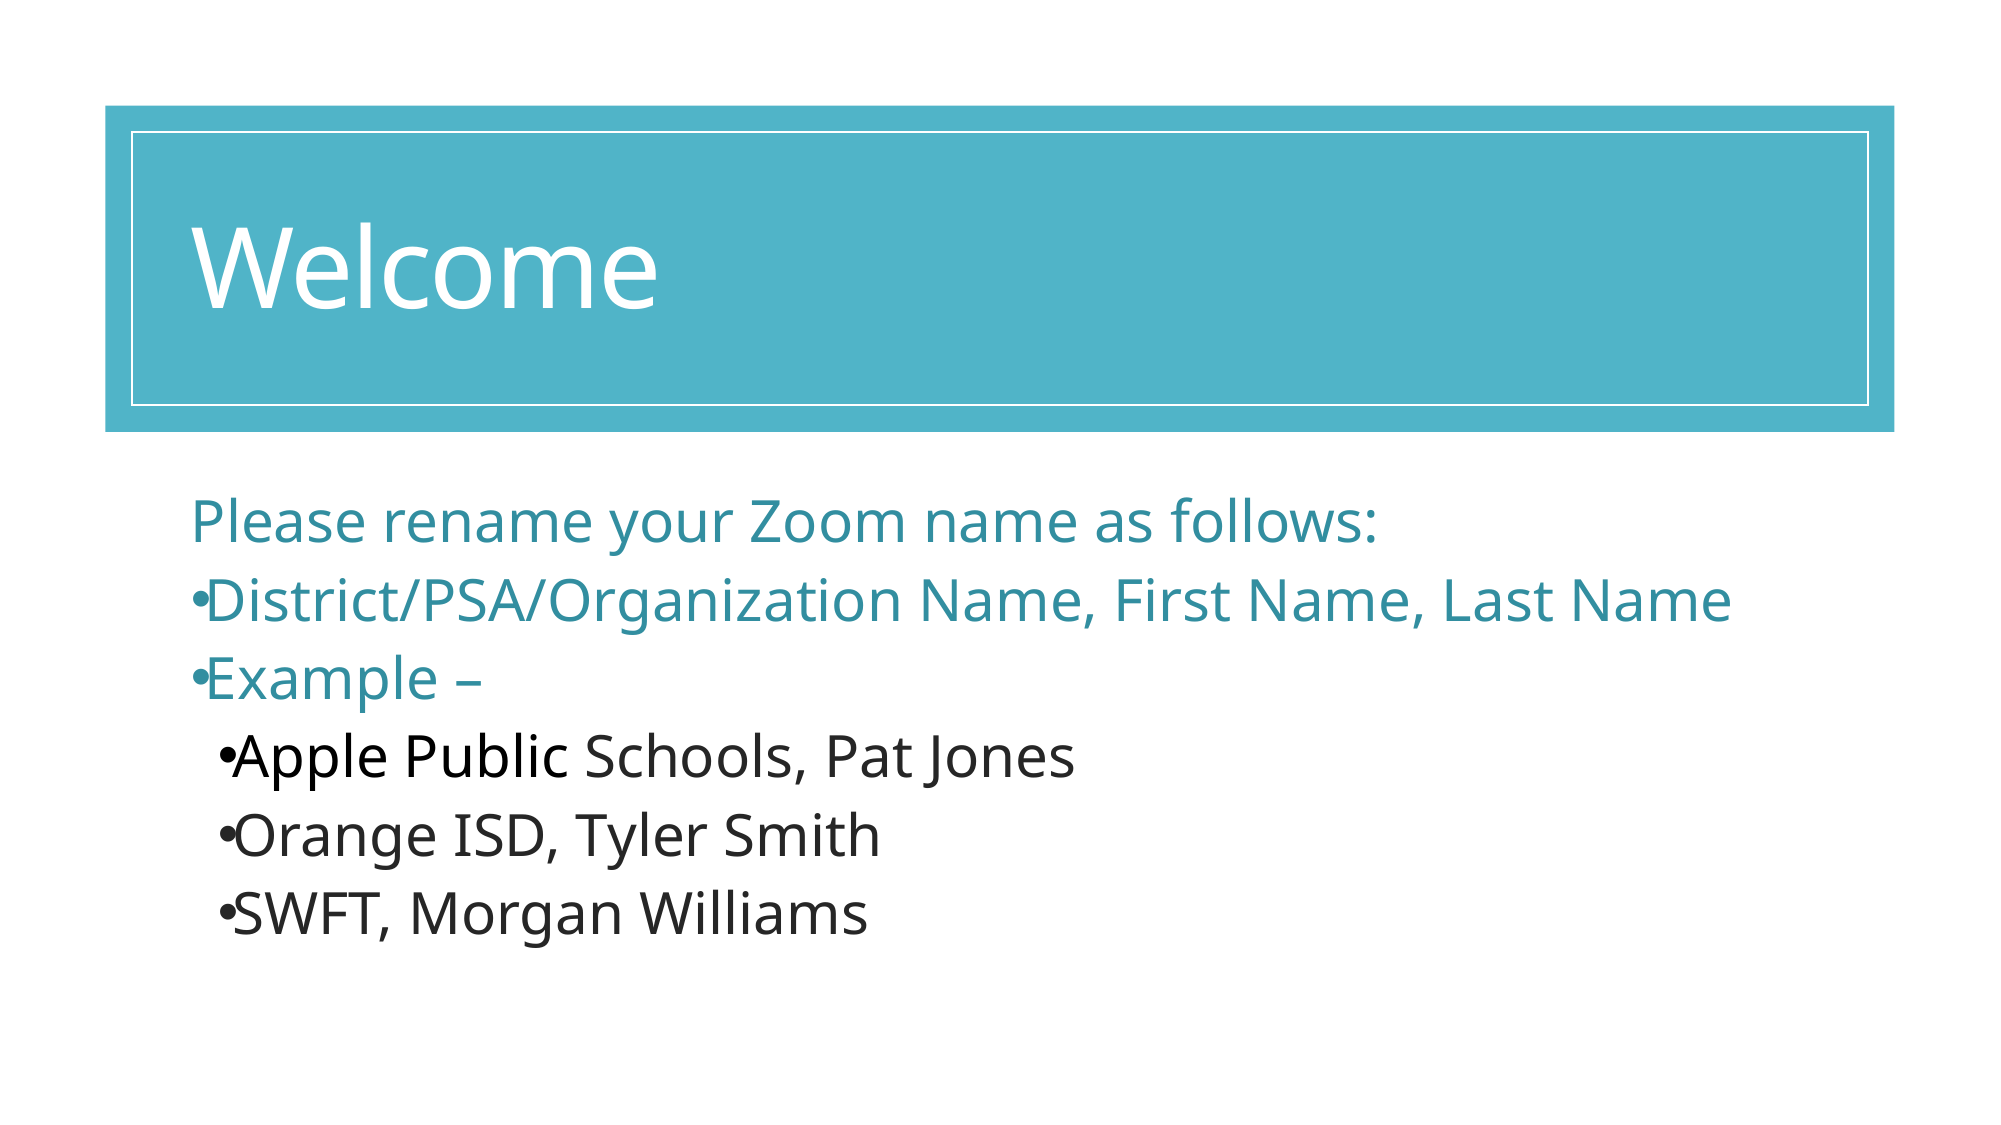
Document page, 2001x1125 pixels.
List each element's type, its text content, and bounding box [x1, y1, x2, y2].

text_box [104, 104, 1895, 433]
text_box [131, 131, 1869, 406]
title Welcome [175, 173, 1823, 376]
list Please rename your Zoom name as follows: District/PSA/Organization Name, First Name, Last Name Example – Apple Public Schools, Pat Jones Orange ISD, Tyler Smith SWFT, Morgan Williams [175, 487, 1823, 964]
